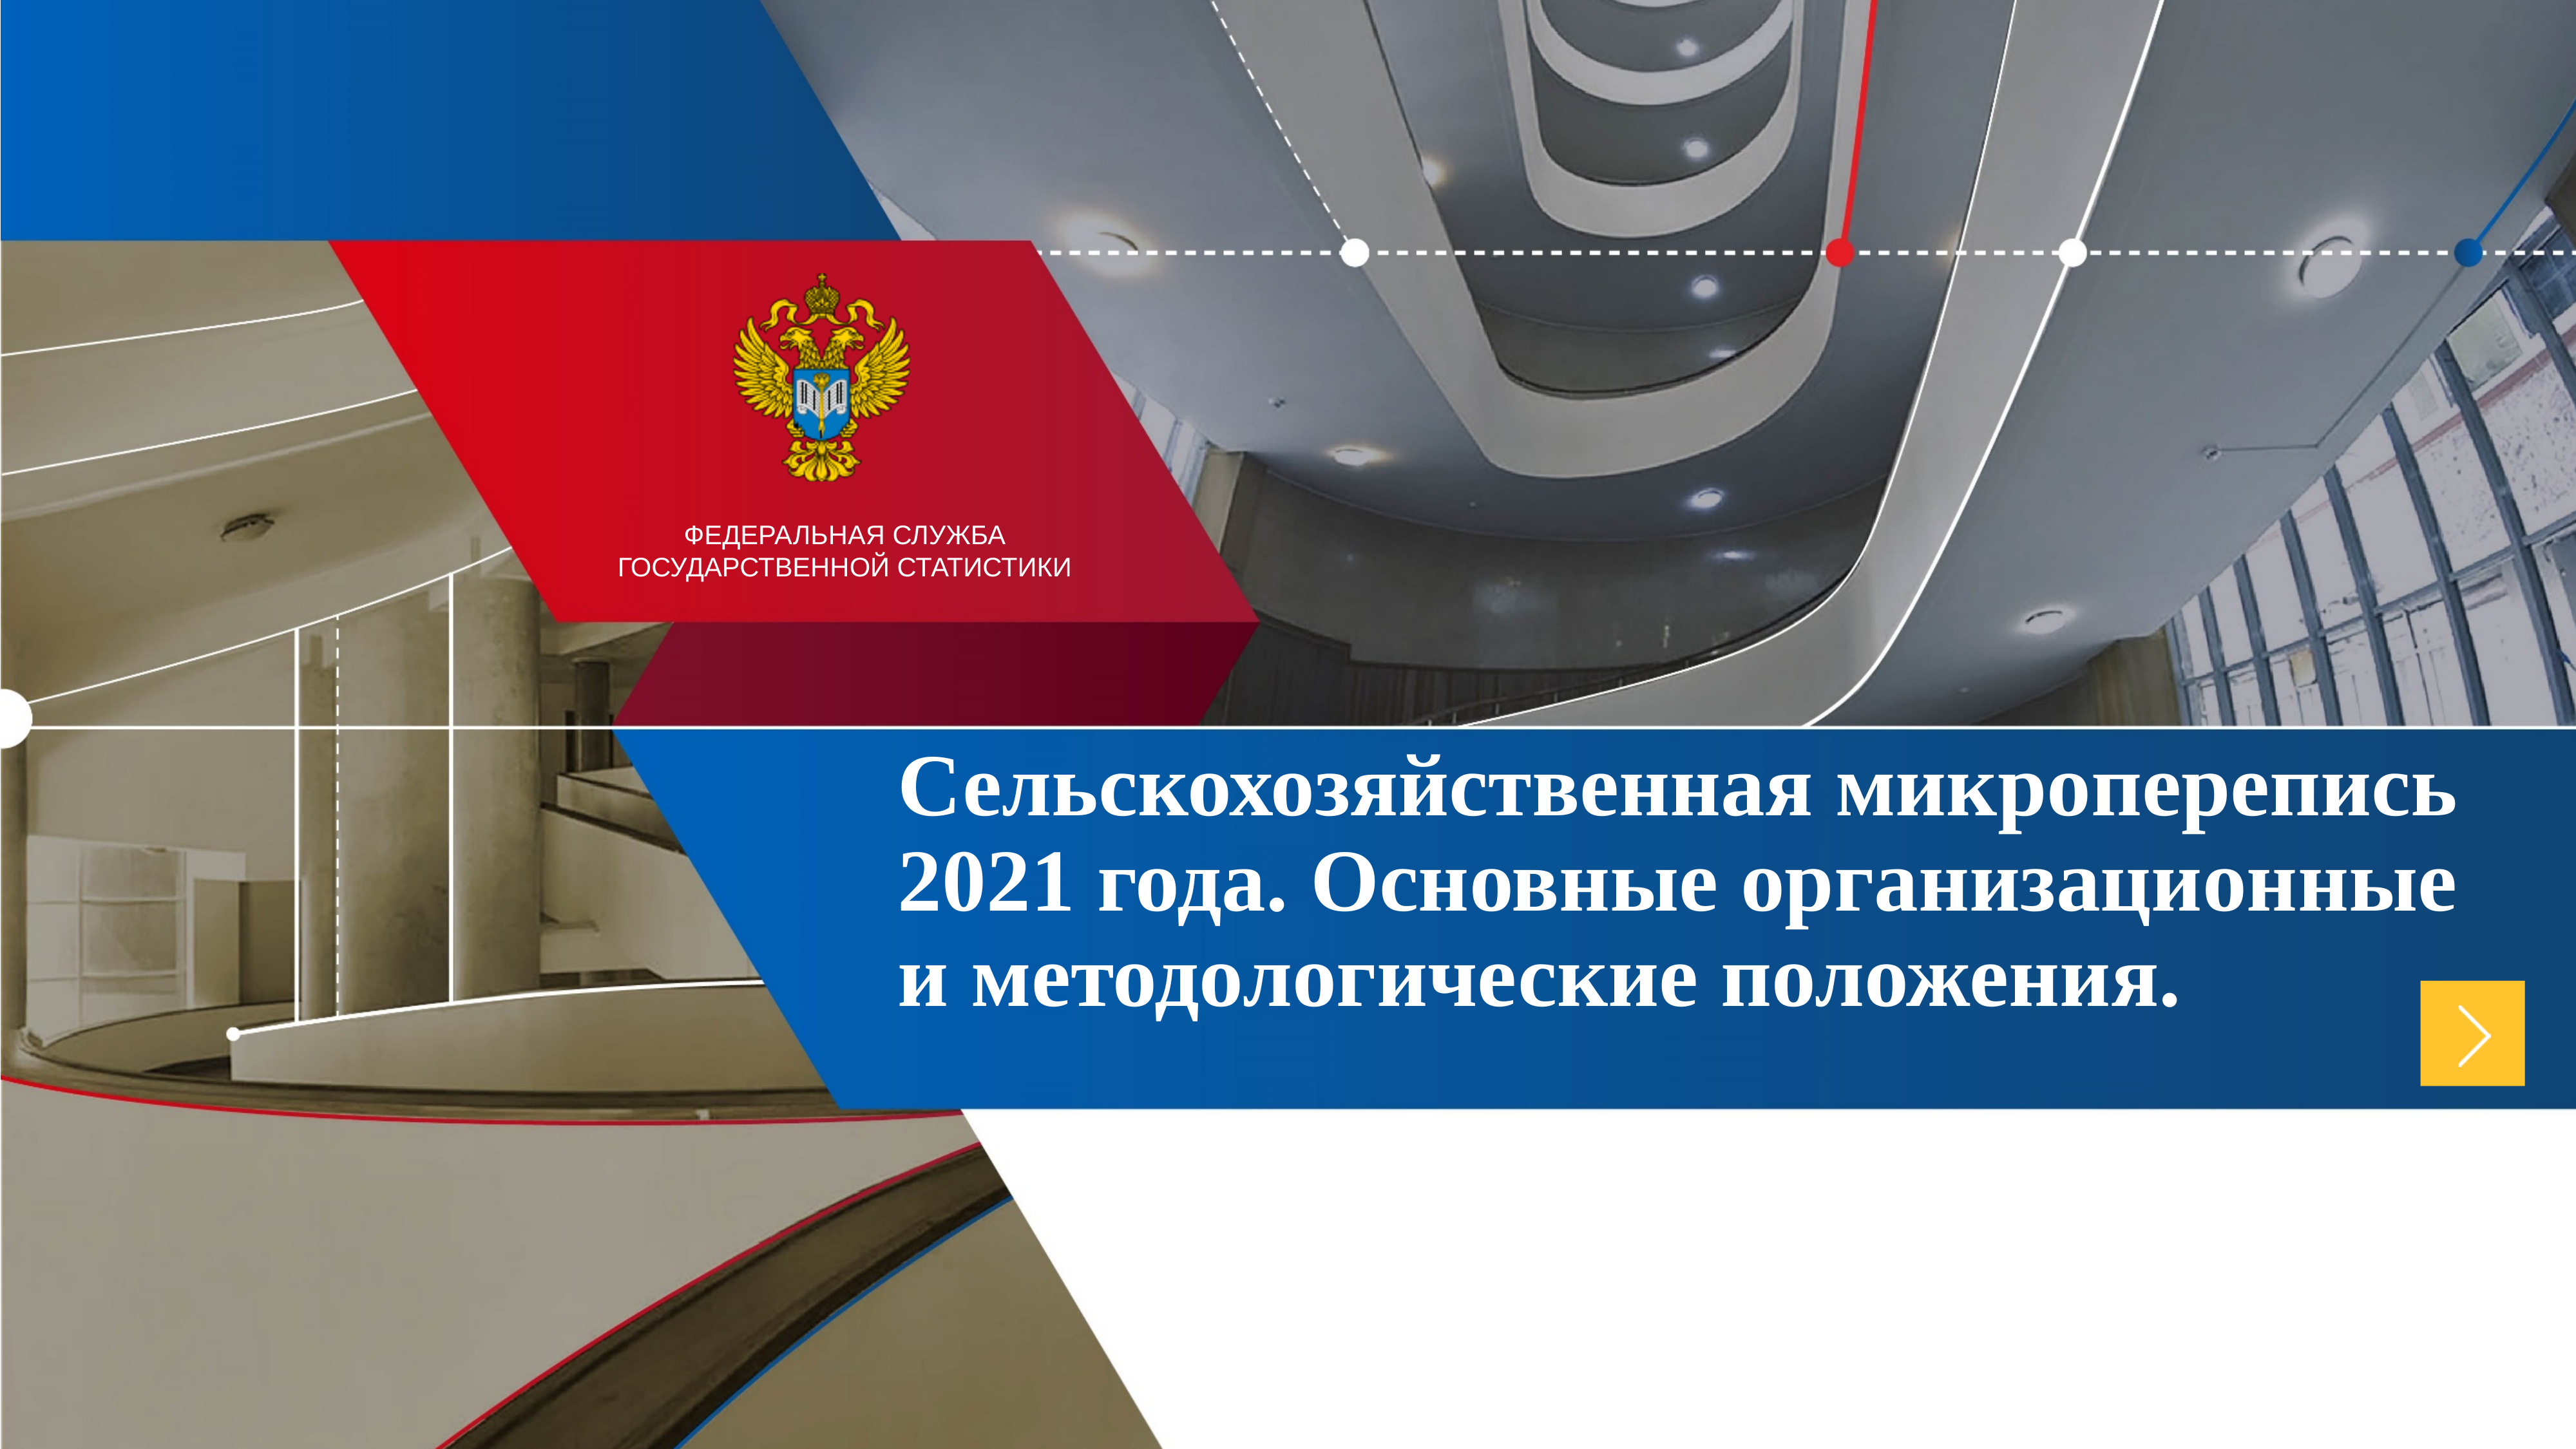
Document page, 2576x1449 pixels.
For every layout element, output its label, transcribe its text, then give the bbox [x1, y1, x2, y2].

list Сельскохозяйственная микроперепись 2021 года. Основные организационные и методологические положения. [879, 729, 2517, 1039]
picture [1, 0, 2576, 1449]
